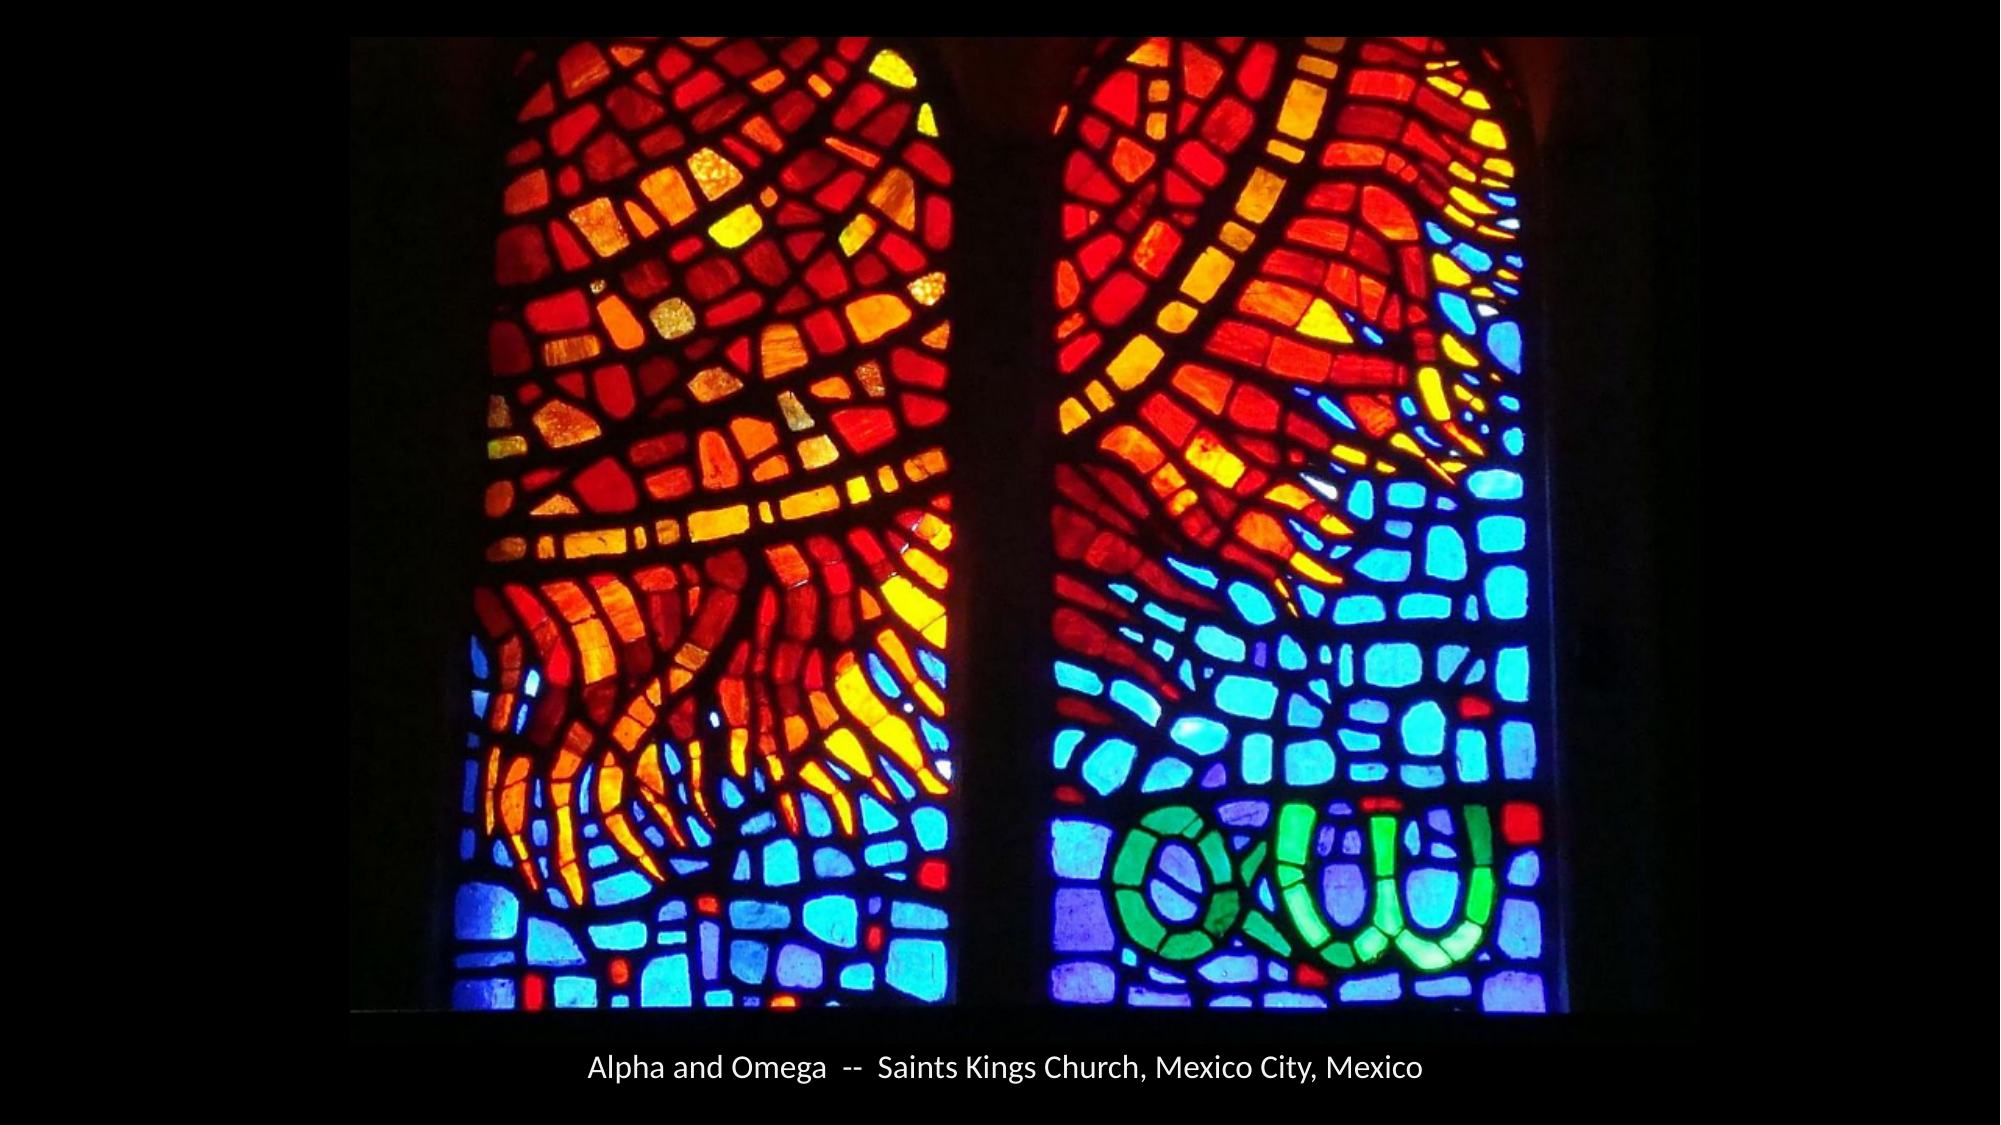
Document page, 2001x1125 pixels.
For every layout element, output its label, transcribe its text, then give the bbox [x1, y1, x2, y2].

picture [349, 37, 1701, 1044]
text_box Alpha and Omega -- Saints Kings Church, Mexico City, Mexico [287, 1037, 1725, 1093]
